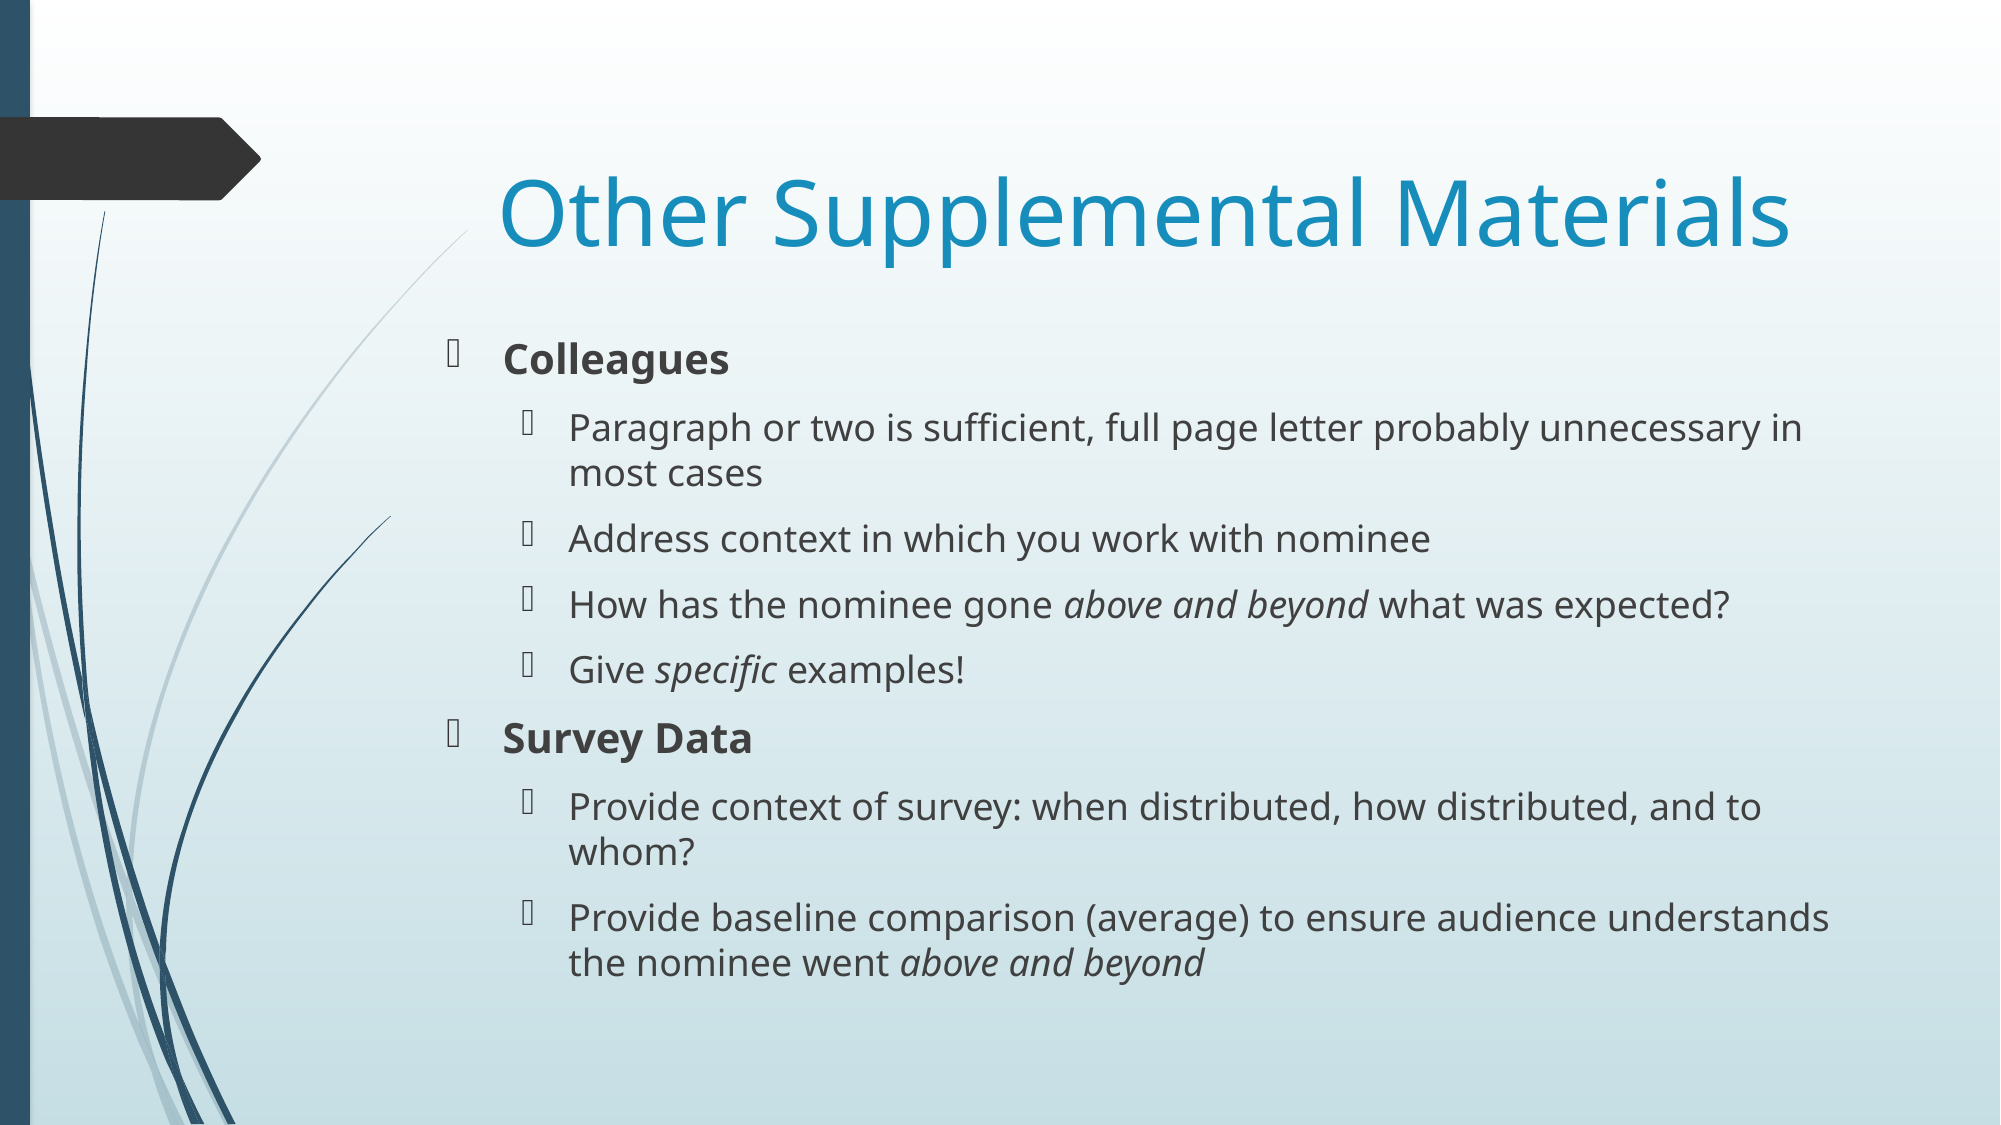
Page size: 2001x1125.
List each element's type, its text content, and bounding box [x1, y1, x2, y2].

list Colleagues Paragraph or two is sufficient, full page letter probably unnecessary in most cases Address context in which you work with nominee How has the nominee gone above and beyond what was expected? Give specific examples! Survey Data Provide context of survey: when distributed, how distributed, and to whom? Provide baseline comparison (average) to ensure audience understands the nominee went above and beyond [431, 325, 1894, 1049]
title Other Supplemental Materials [482, 147, 1944, 358]
